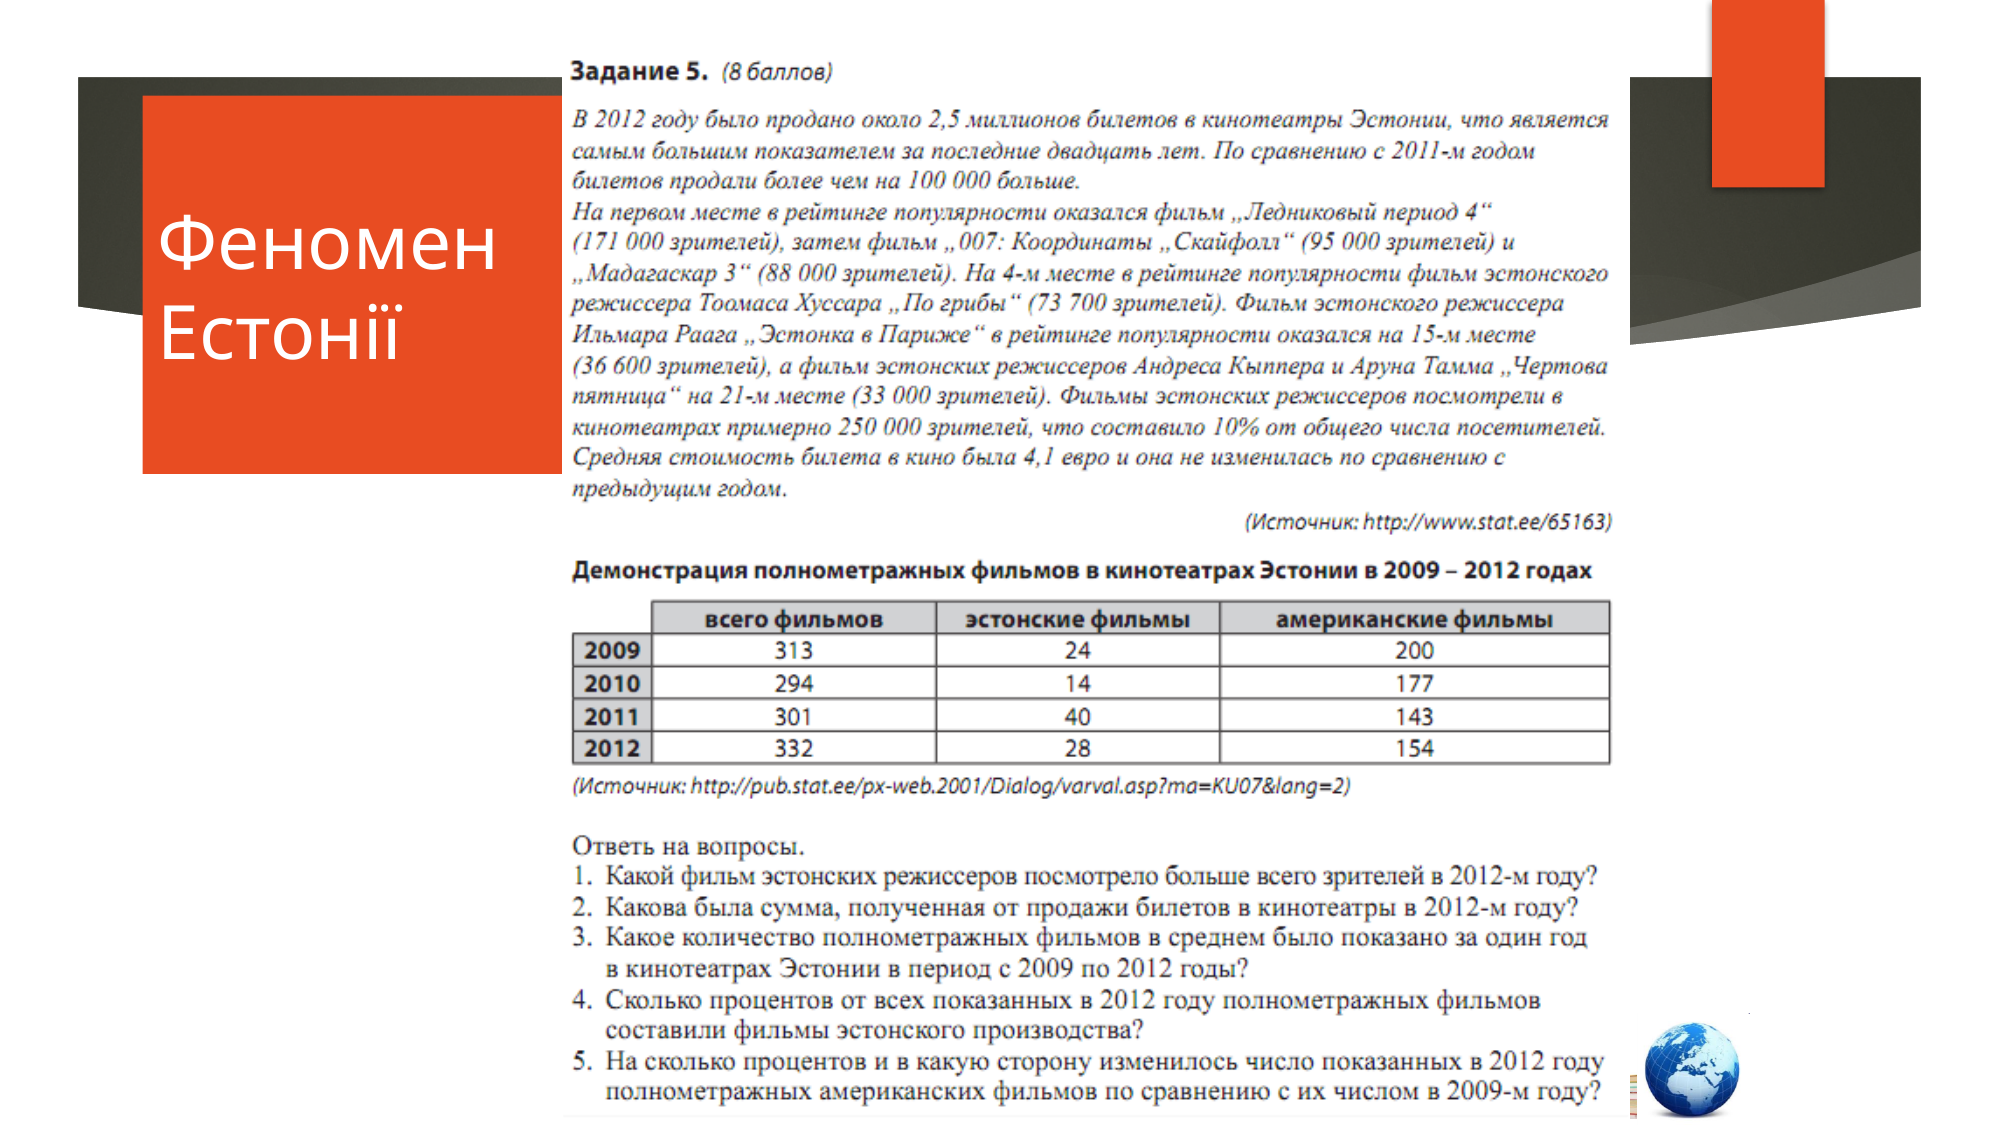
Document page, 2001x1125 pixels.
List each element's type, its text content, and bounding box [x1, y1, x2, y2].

picture [561, 54, 1631, 1120]
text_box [1632, 1012, 1751, 1125]
text_box Феномен Естонії [142, 95, 556, 474]
